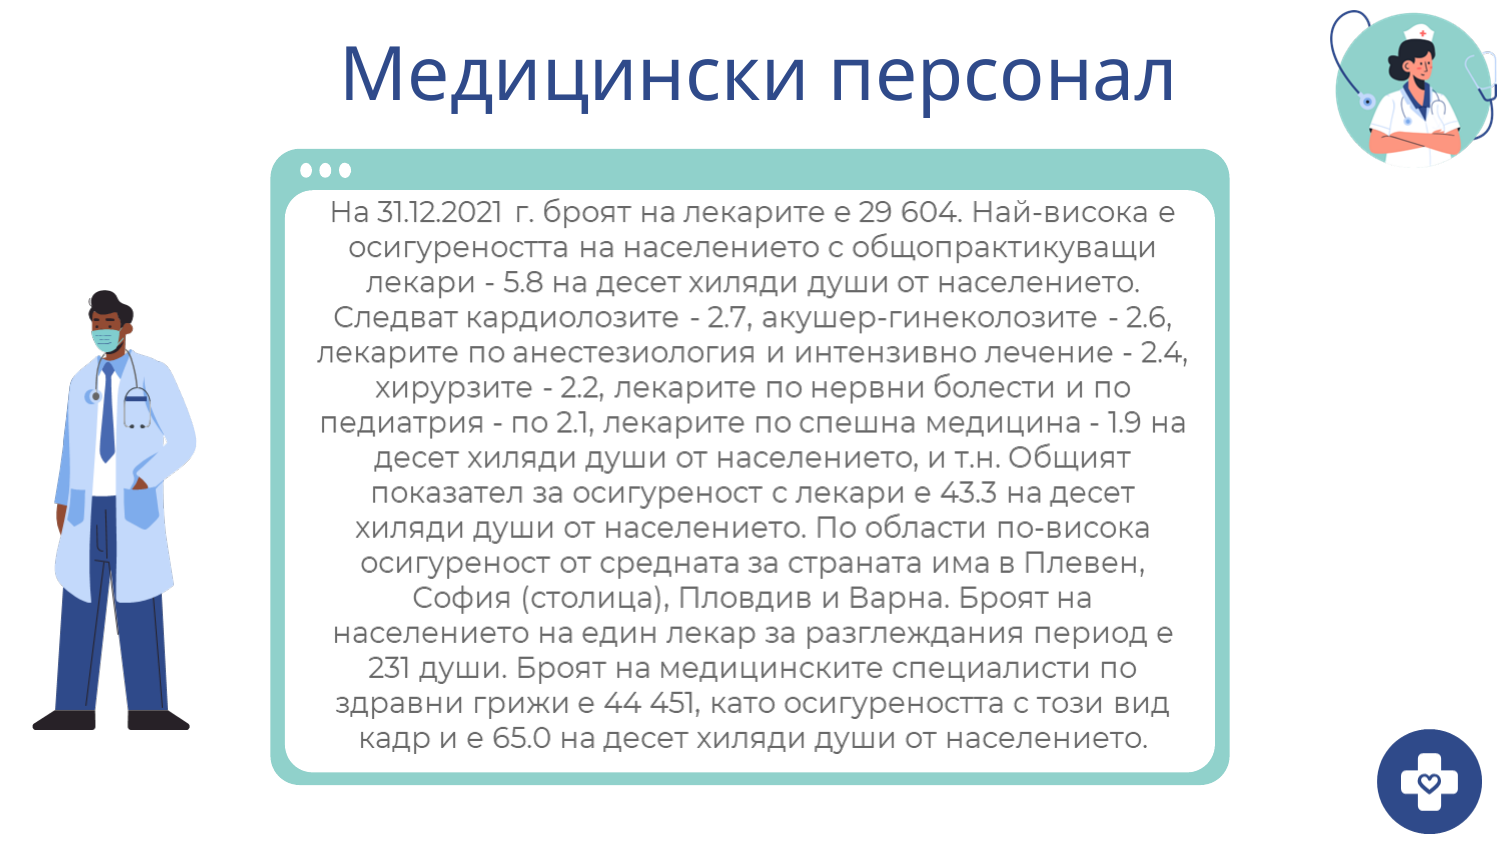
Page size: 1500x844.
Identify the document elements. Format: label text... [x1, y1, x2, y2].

picture [1330, 10, 1497, 168]
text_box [270, 148, 1230, 786]
title Медицински персонал [325, 10, 1285, 115]
picture [299, 179, 1216, 773]
picture [1376, 729, 1483, 834]
picture [32, 289, 197, 730]
